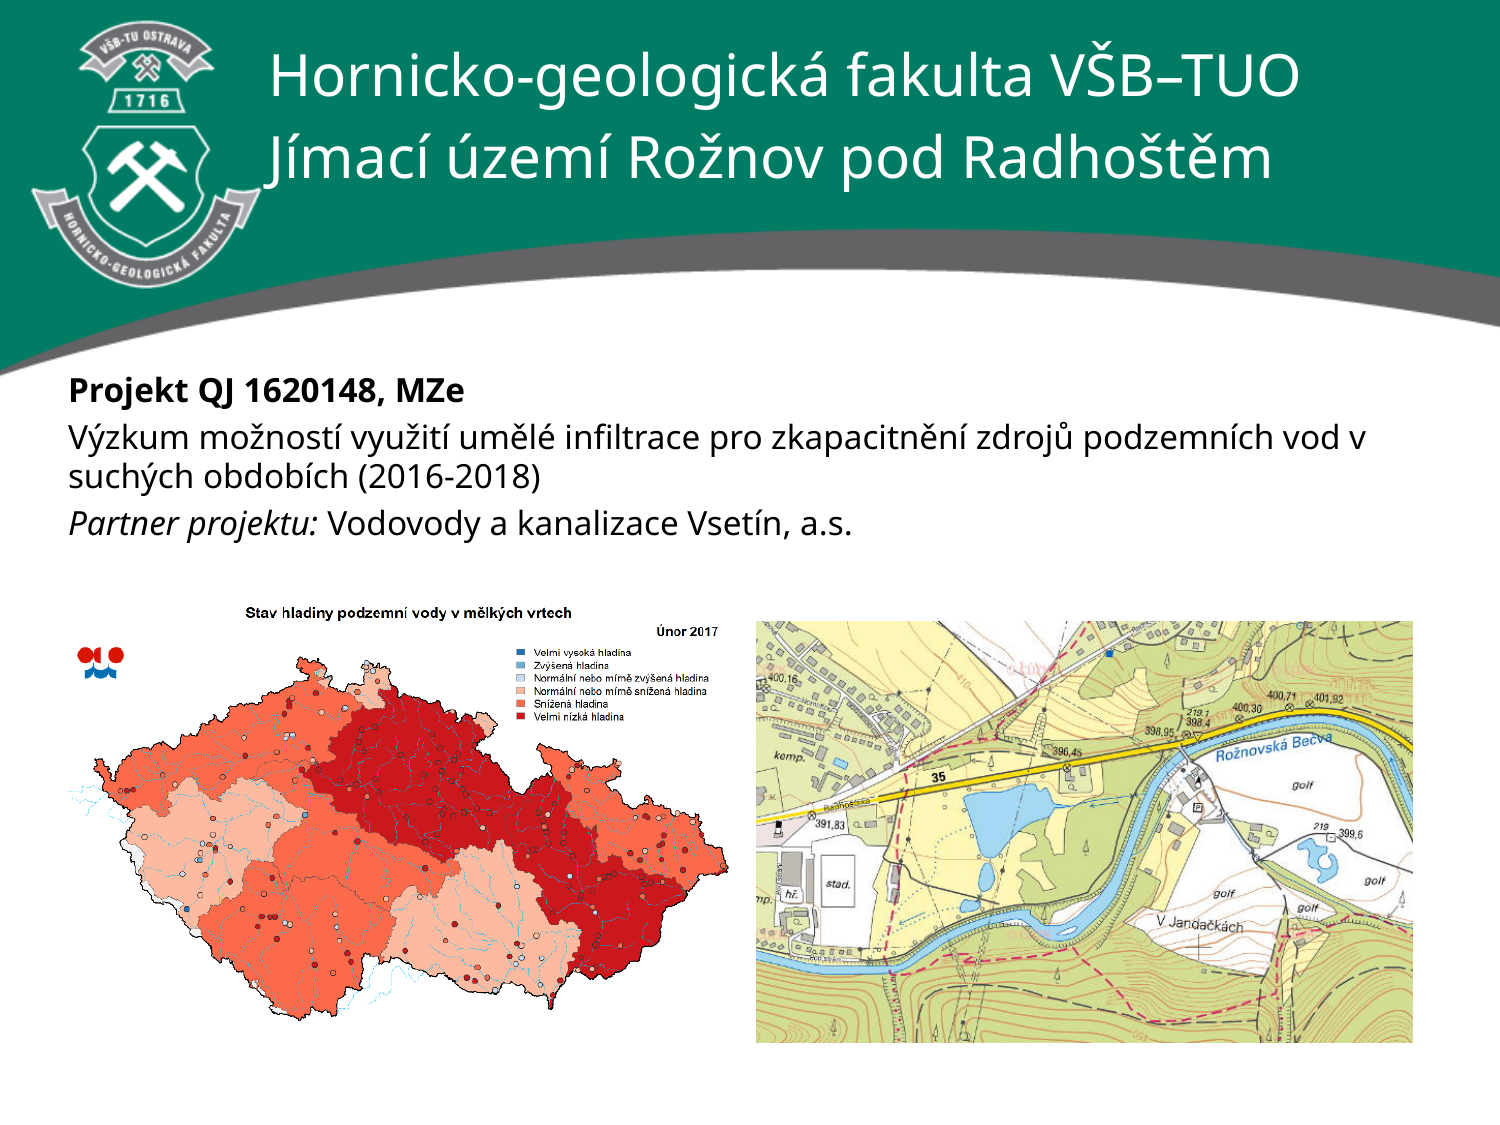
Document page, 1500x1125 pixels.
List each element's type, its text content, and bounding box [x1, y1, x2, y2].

title Jímací území Rožnov pod Radhoštěm [253, 125, 1436, 185]
list Projekt QJ 1620148, MZe Výzkum možností využití umělé infiltrace pro zkapacitnění zdrojů podzemních vod v suchých obdobích (2016-2018) Partner projektu: Vodovody a kanalizace Vsetín, a.s. [52, 361, 1448, 788]
picture [0, 0, 1500, 405]
picture [40, 585, 756, 1052]
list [761, 621, 1413, 1043]
